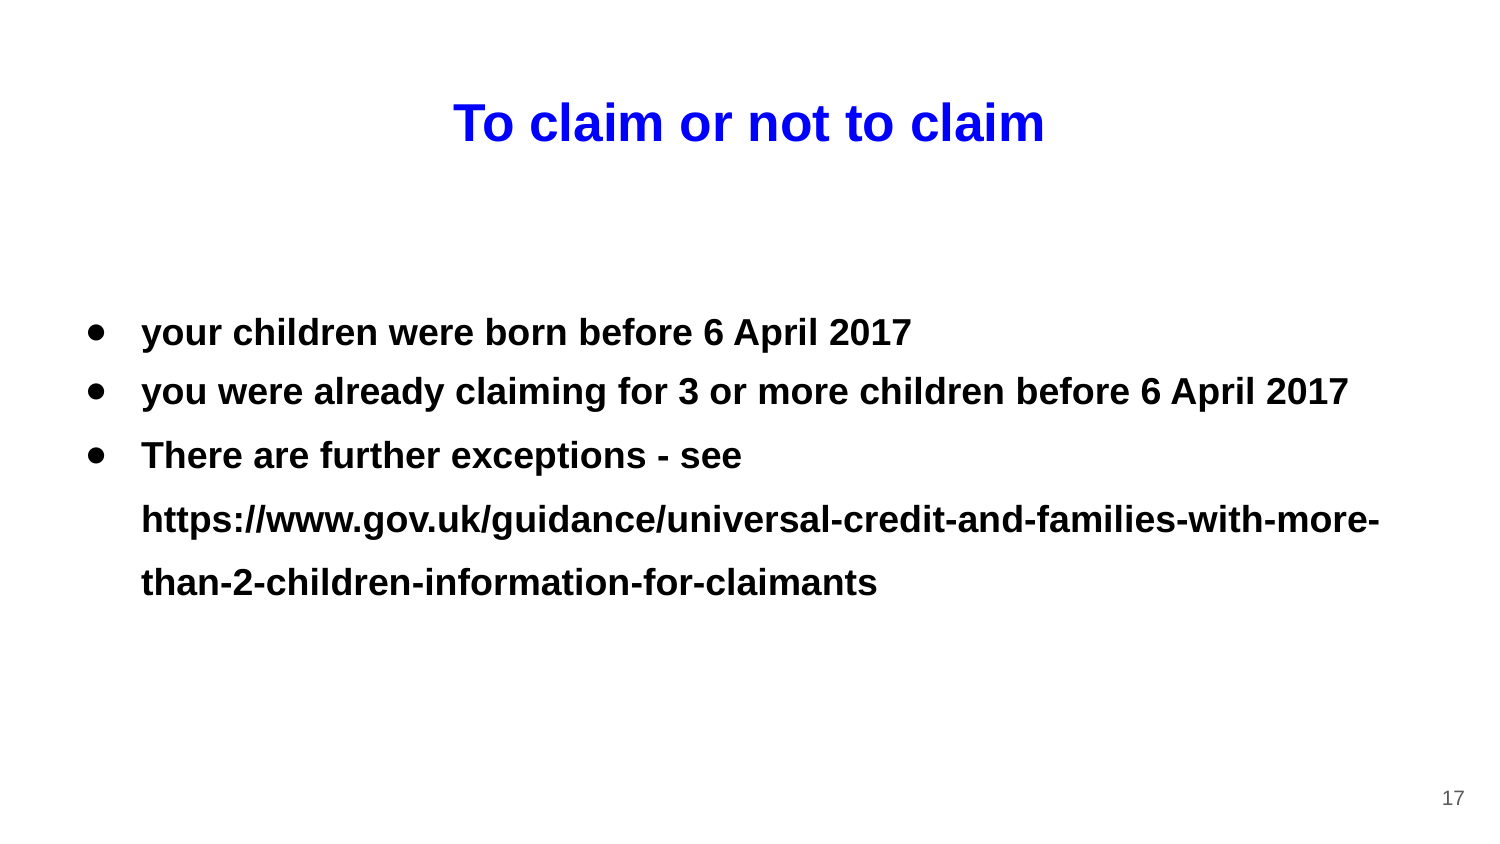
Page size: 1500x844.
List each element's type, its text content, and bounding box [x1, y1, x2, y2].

slide_number 17 [1389, 764, 1480, 830]
list your children were born before 6 April 2017 you were already claiming for 3 or more children before 6 April 2017 There are further exceptions - see https://www.gov.uk/guidance/universal-credit-and-families-with-more-than-2-children-information-for-claimants [51, 189, 1449, 750]
title To claim or not to claim [51, 72, 1449, 167]
